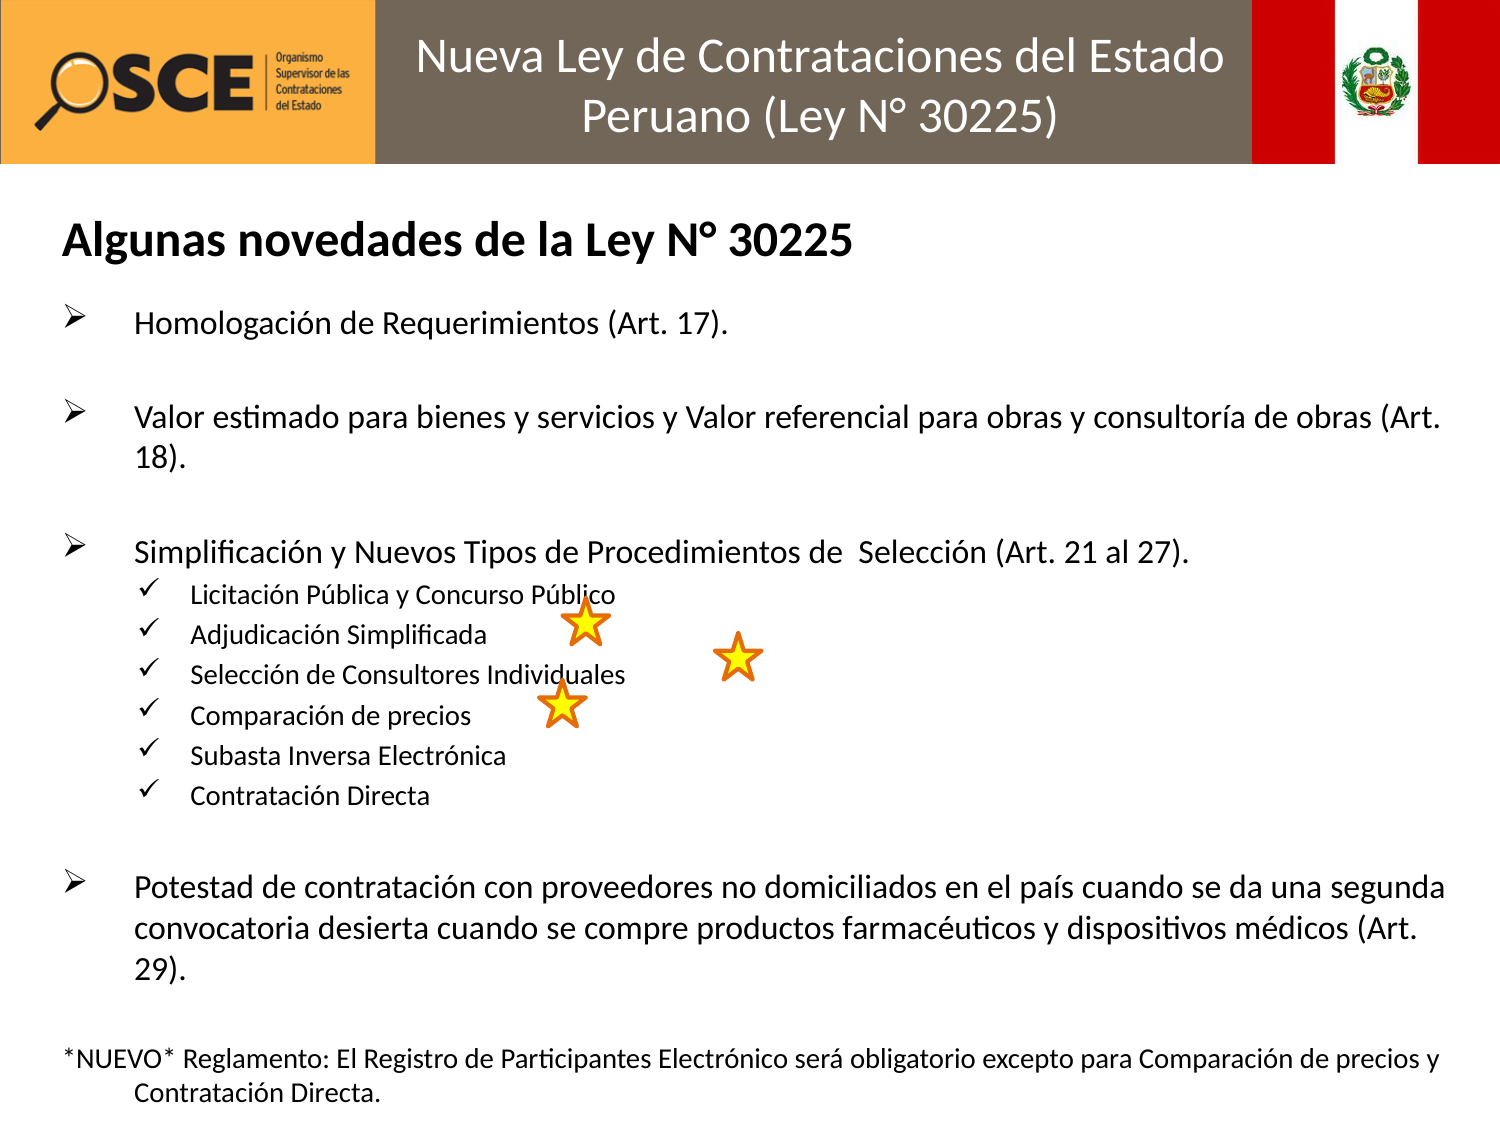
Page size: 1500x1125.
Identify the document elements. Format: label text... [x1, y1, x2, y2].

list Homologación de Requerimientos (Art. 17). Valor estimado para bienes y servicios y Valor referencial para obras y consultoría de obras (Art. 18). Simplificación y Nuevos Tipos de Procedimientos de Selección (Art. 21 al 27). Licitación Pública y Concurso Público Adjudicación Simplificada Selección de Consultores Individuales Comparación de precios Subasta Inversa Electrónica Contratación Directa Potestad de contratación con proveedores no domiciliados en el país cuando se da una segunda convocatoria desierta cuando se compre productos farmacéuticos y dispositivos médicos (Art. 29). *NUEVO* Reglamento: El Registro de Participantes Electrónico será obligatorio excepto para Comparación de precios y Contratación Directa. [46, 305, 1465, 1125]
title Nueva Ley de Contrataciones del Estado Peruano (Ley N° 30225) [386, 0, 1254, 164]
text_box [560, 595, 612, 647]
text_box [712, 630, 764, 682]
list Algunas novedades de la Ley N° 30225 [46, 199, 1465, 305]
picture [0, 0, 386, 164]
text_box [537, 677, 588, 729]
picture [1254, 0, 1500, 164]
